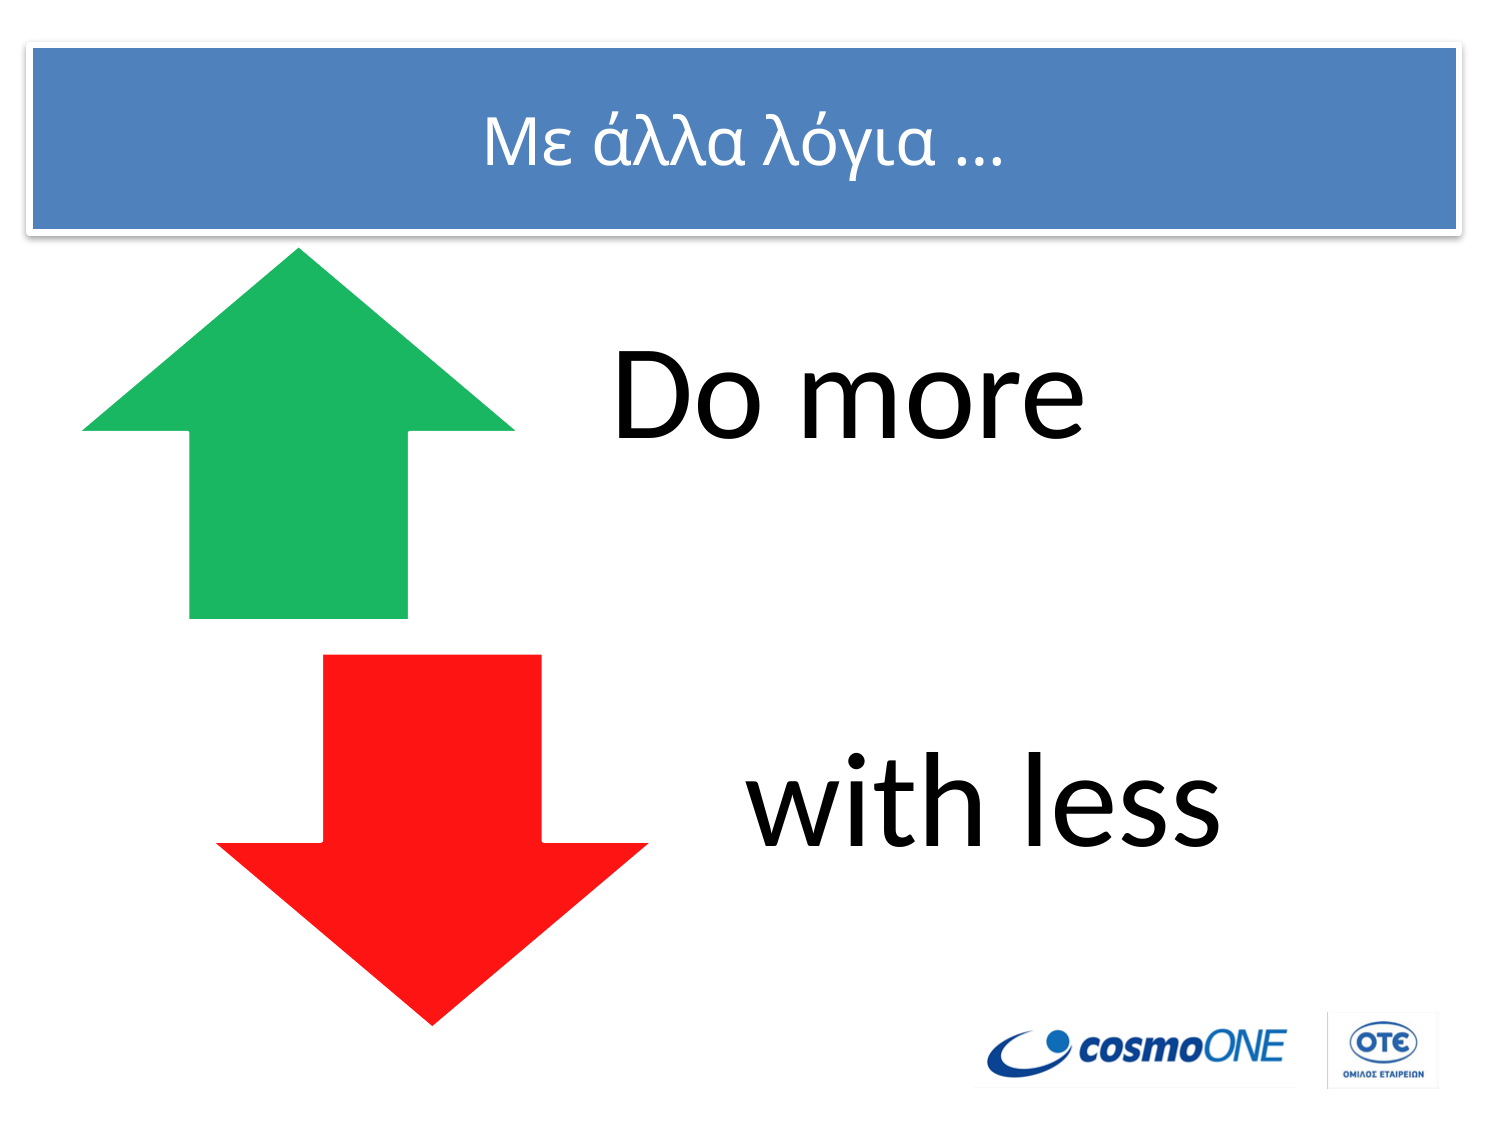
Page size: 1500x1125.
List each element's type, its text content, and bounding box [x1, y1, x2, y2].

picture [974, 1011, 1439, 1089]
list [74, 244, 1426, 1030]
title Με άλλα λόγια … [26, 42, 1462, 236]
